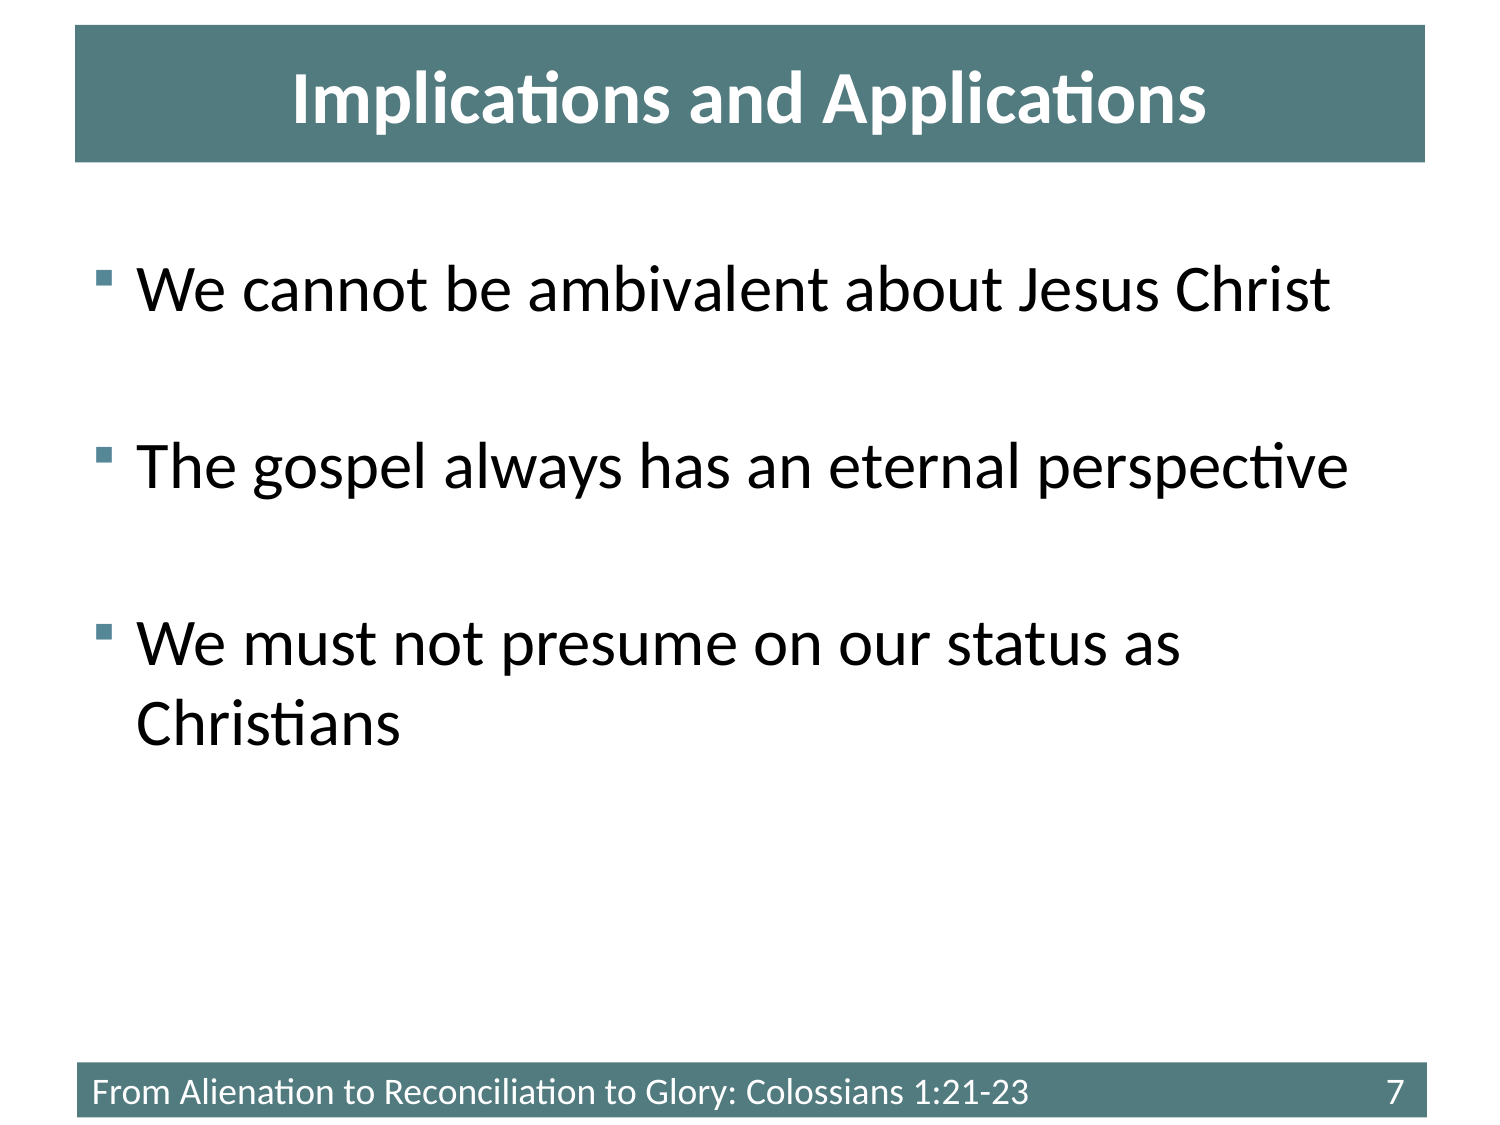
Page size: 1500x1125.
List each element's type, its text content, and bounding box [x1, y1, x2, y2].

title Implications and Applications [75, 24, 1425, 163]
list We cannot be ambivalent about Jesus Christ The gospel always has an eternal perspective We must not presume on our status as Christians [77, 237, 1428, 888]
